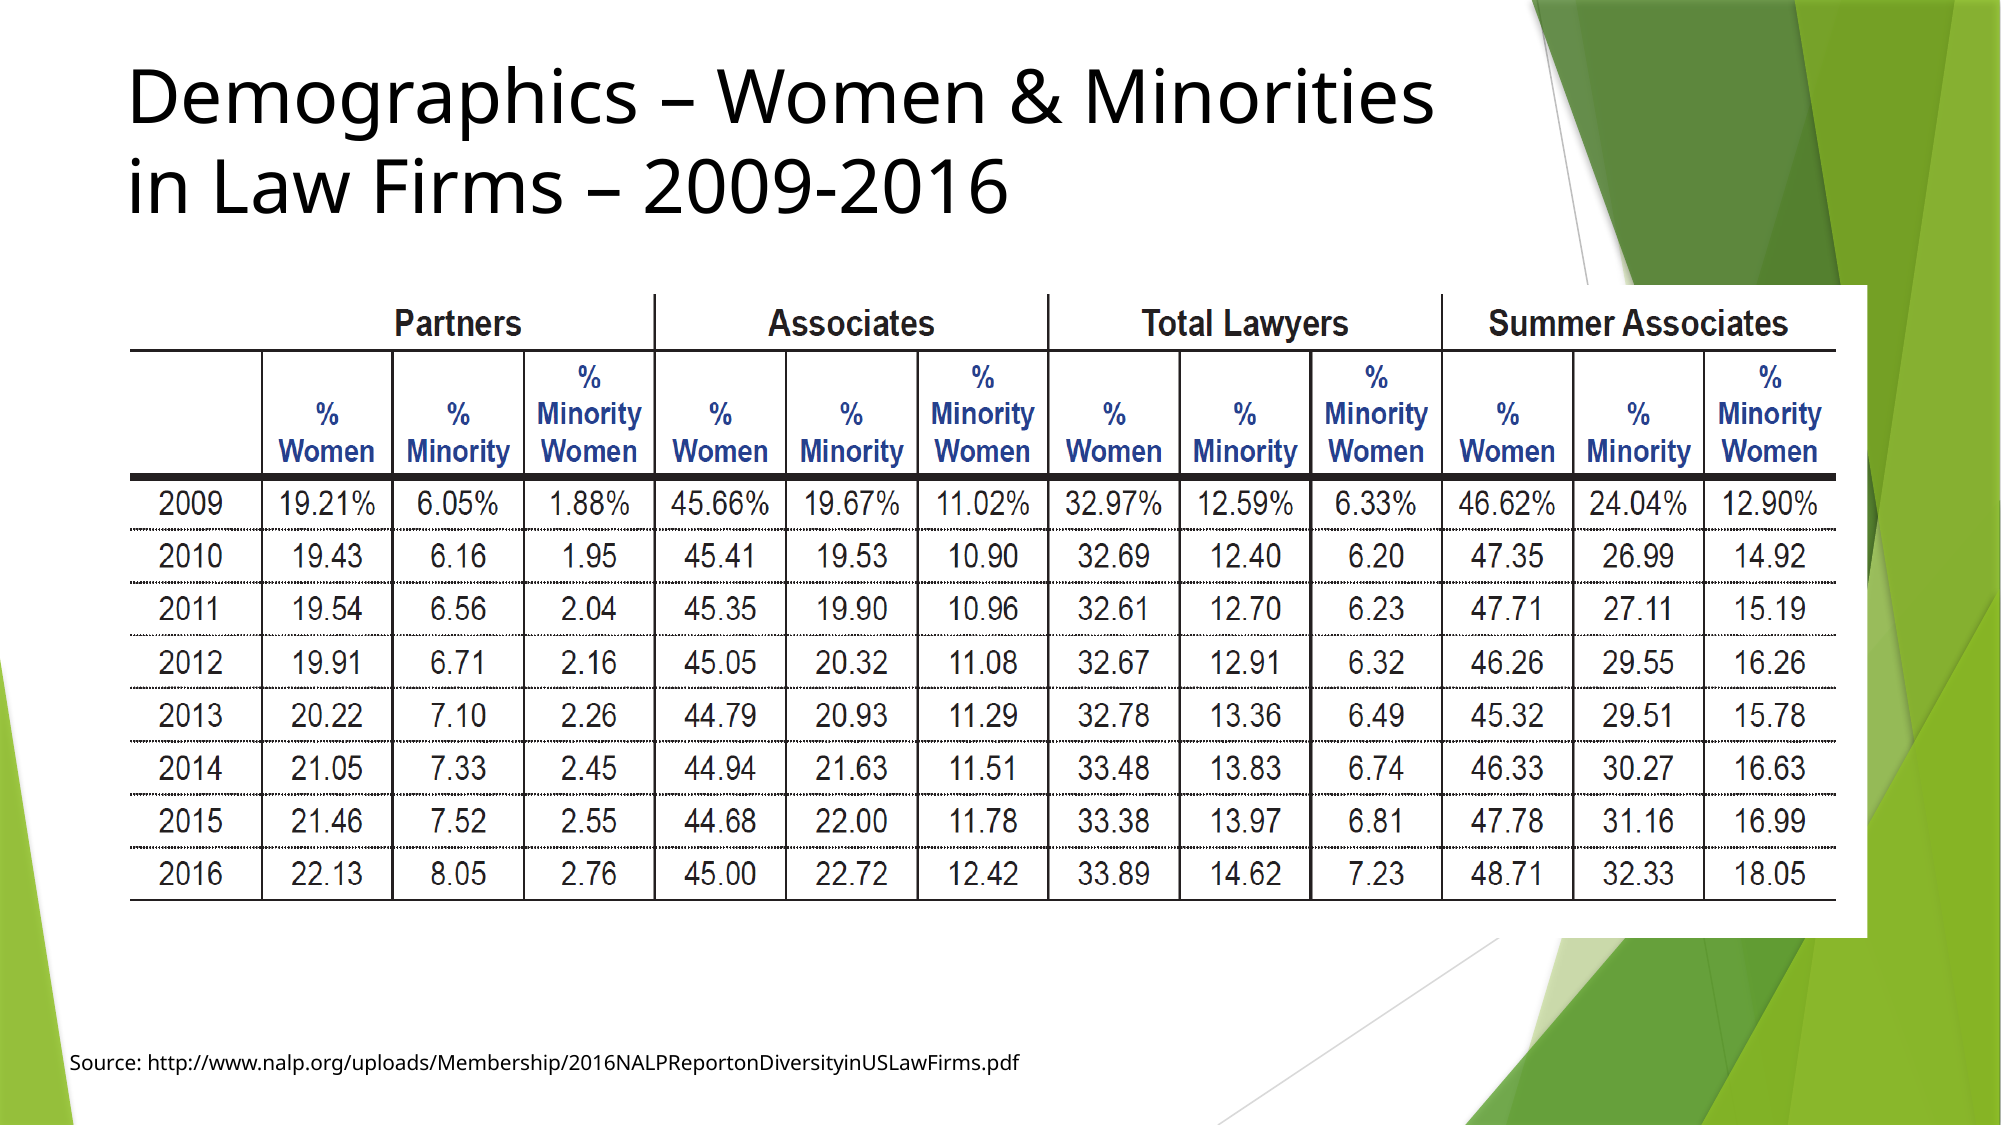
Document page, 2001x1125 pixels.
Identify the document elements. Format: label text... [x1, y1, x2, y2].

text_box Source: http://www.nalp.org/uploads/Membership/2016NALPReportonDiversityinUSLawFirms.pdf [54, 1042, 1817, 1082]
title Demographics – Women & Minorities in Law Firms – 2009-2016 [111, 41, 1522, 258]
picture [100, 284, 1868, 938]
